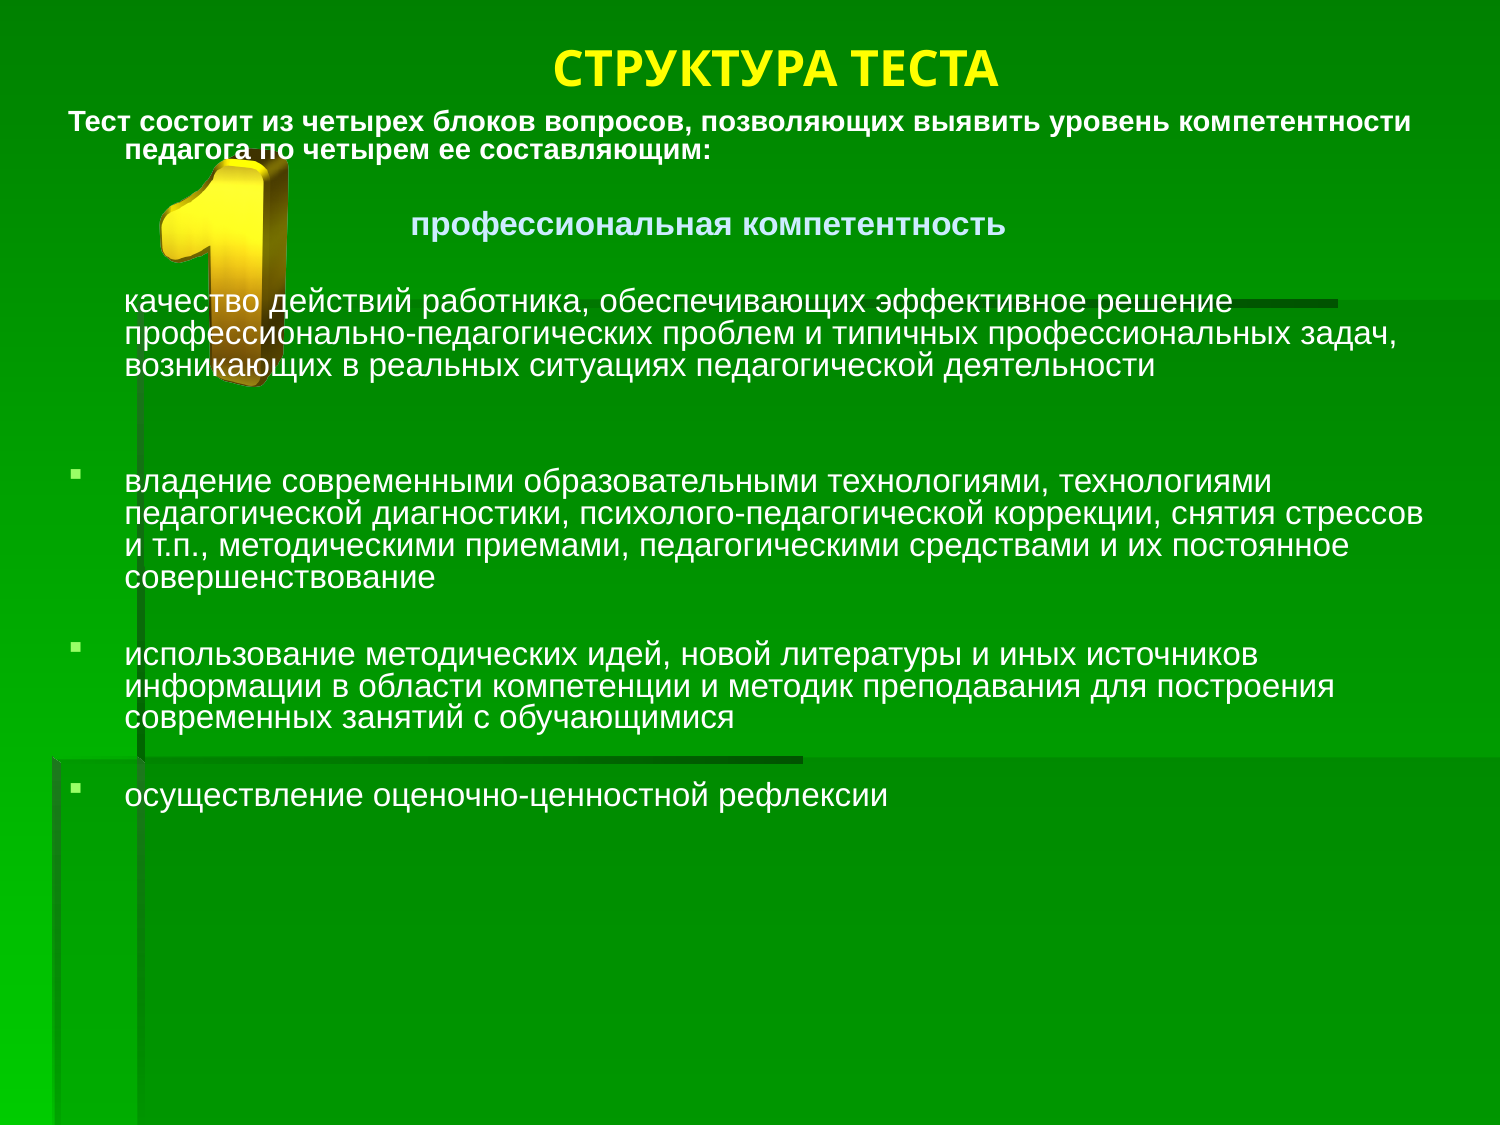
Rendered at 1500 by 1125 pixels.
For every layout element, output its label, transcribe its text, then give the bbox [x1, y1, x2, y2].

title СТРУКТУРА ТЕСТА [88, 30, 1465, 103]
picture [159, 148, 289, 387]
list Тест состоит из четырех блоков вопросов, позволяющих выявить уровень компетентности педагога по четырем ее составляющим: профессиональная компетентность качество действий работника, обеспечивающих эффективное решение профессионально-педагогических проблем и типичных профессиональных задач, возникающих в реальных ситуациях педагогической деятельности владение современными образовательными технологиями, технологиями педагогической диагностики, психолого-педагогической коррекции, снятия стрессов и т.п., методическими приемами, педагогическими средствами и их постоянное совершенствование использование методических идей, новой литературы и иных источников информации в области компетенции и методик преподавания для построения современных занятий с обучающимися осуществление оценочно-ценностной рефлексии [52, 101, 1448, 1071]
